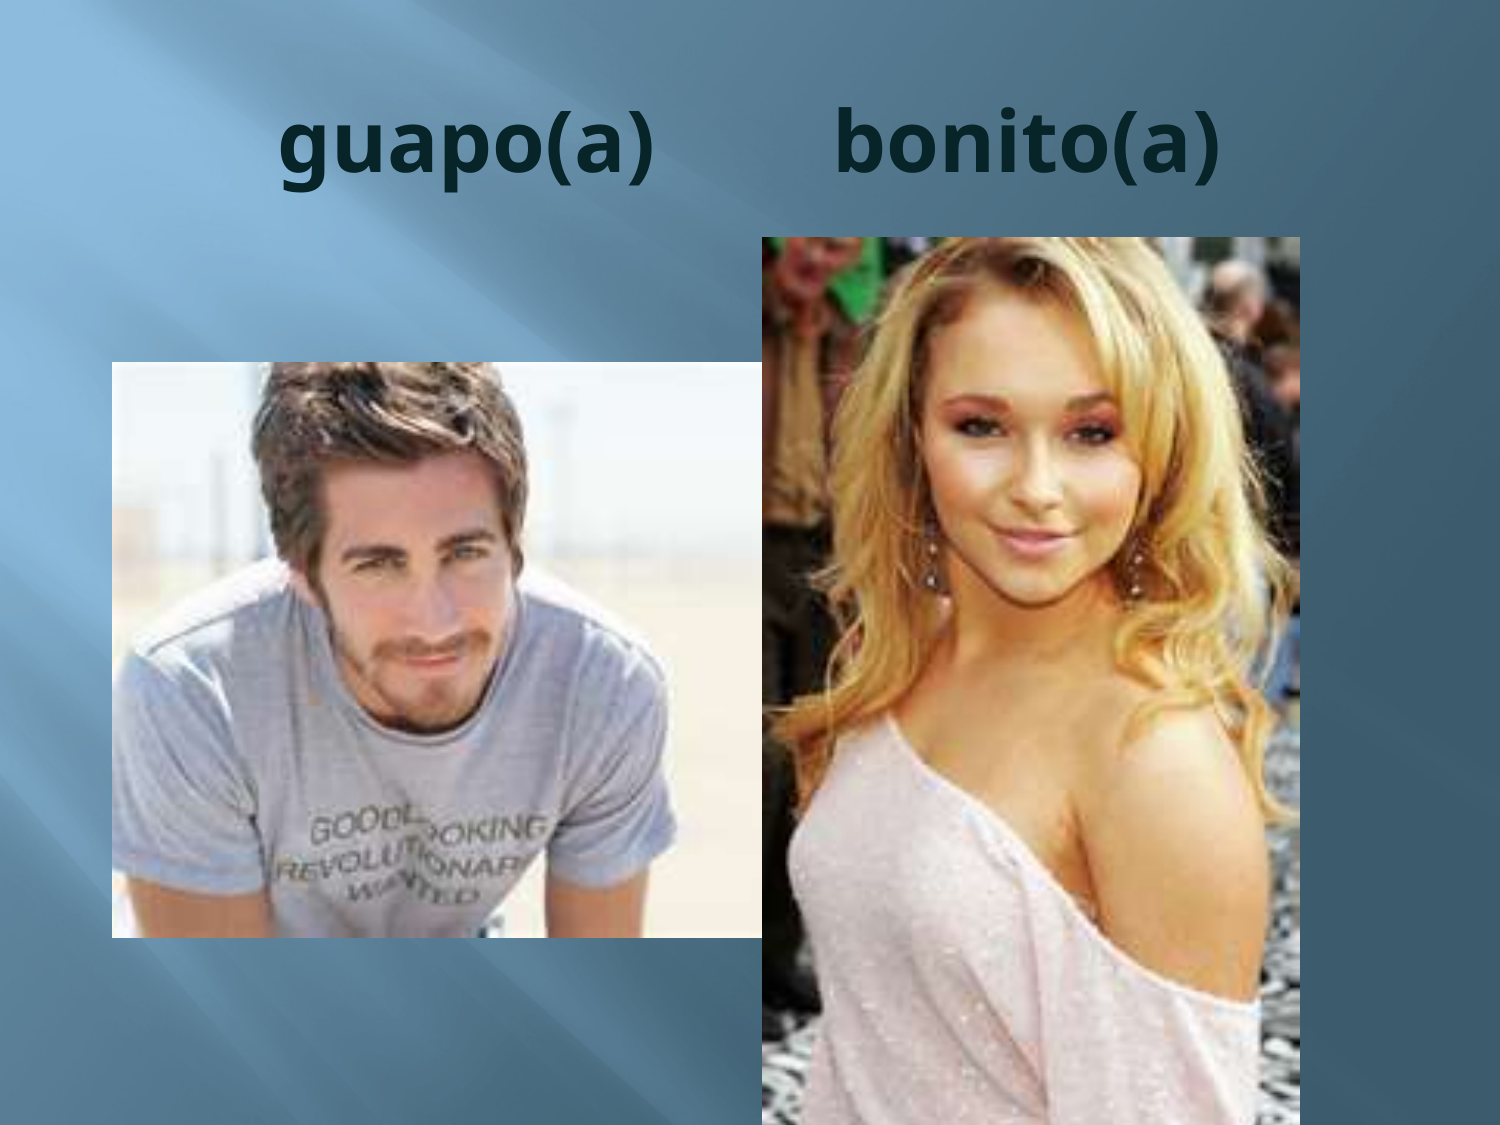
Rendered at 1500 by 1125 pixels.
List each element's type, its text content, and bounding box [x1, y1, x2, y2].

title guapo(a) bonito(a) [75, 45, 1425, 233]
picture [112, 237, 1301, 1125]
